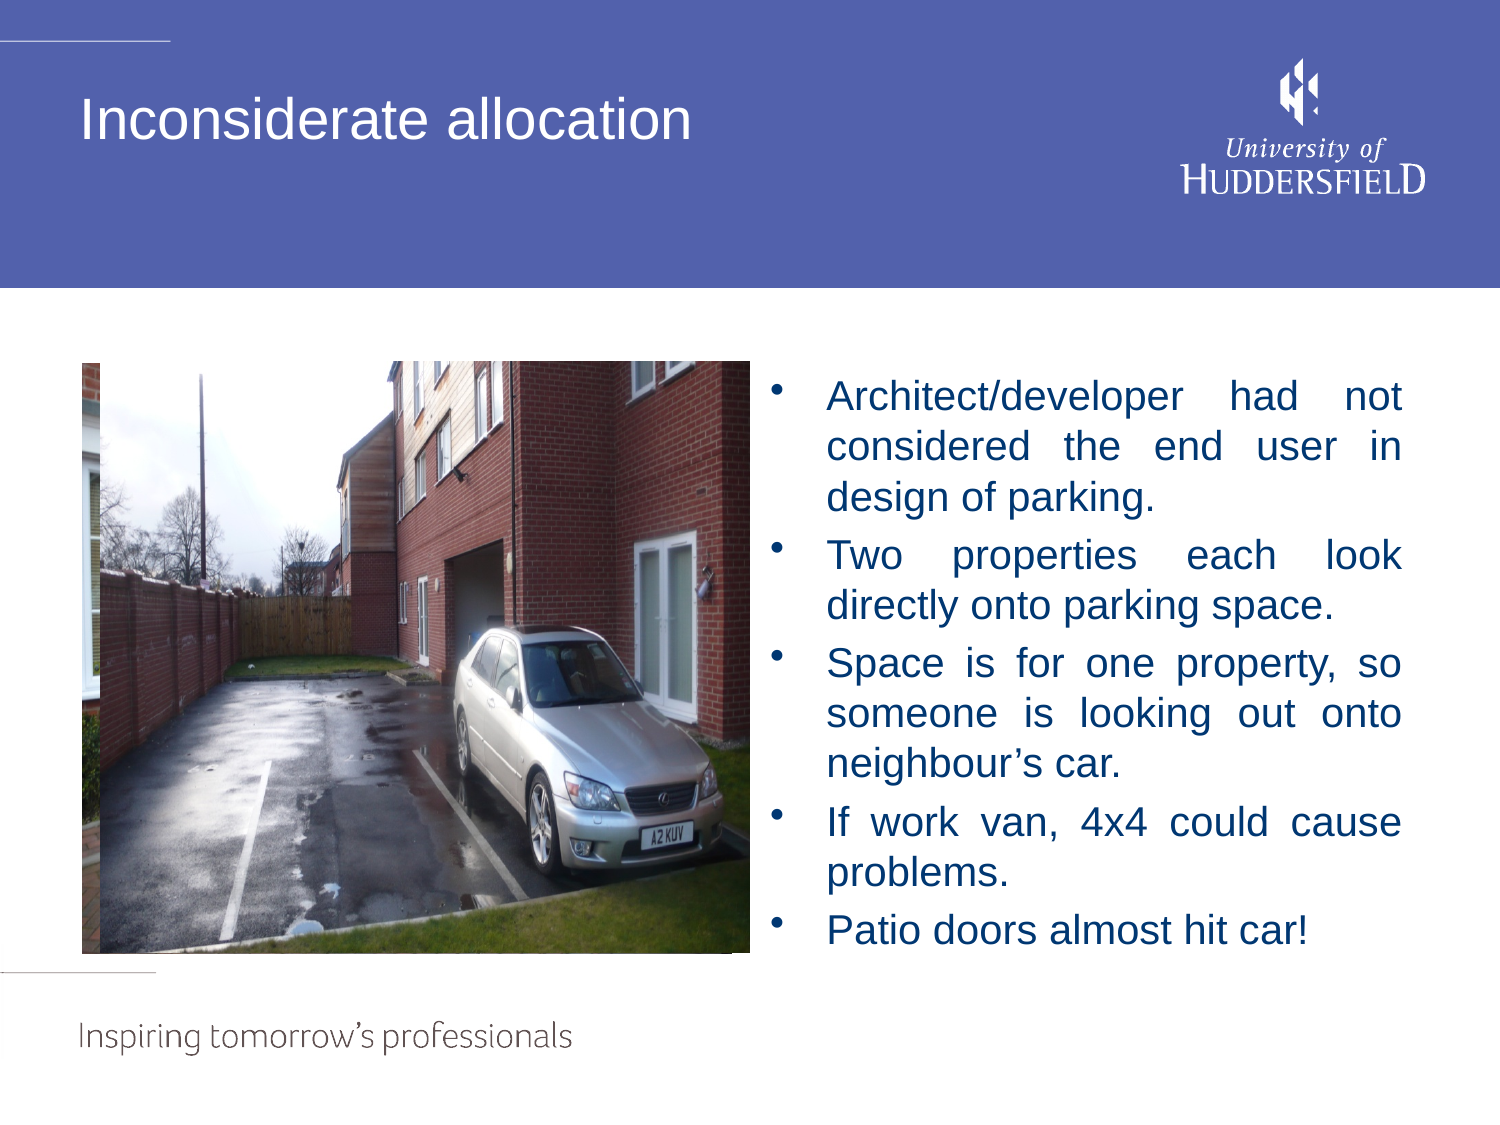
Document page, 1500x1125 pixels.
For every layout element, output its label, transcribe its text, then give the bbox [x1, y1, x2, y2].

picture [0, 0, 1500, 288]
list Architect/developer had not considered the end user in design of parking. Two properties each look directly onto parking space. Space is for one property, so someone is looking out onto neighbour’s car. If work van, 4x4 could cause problems. Patio doors almost hit car! [754, 361, 1418, 953]
title Inconsiderate allocation [64, 42, 1416, 191]
picture [0, 361, 751, 1059]
